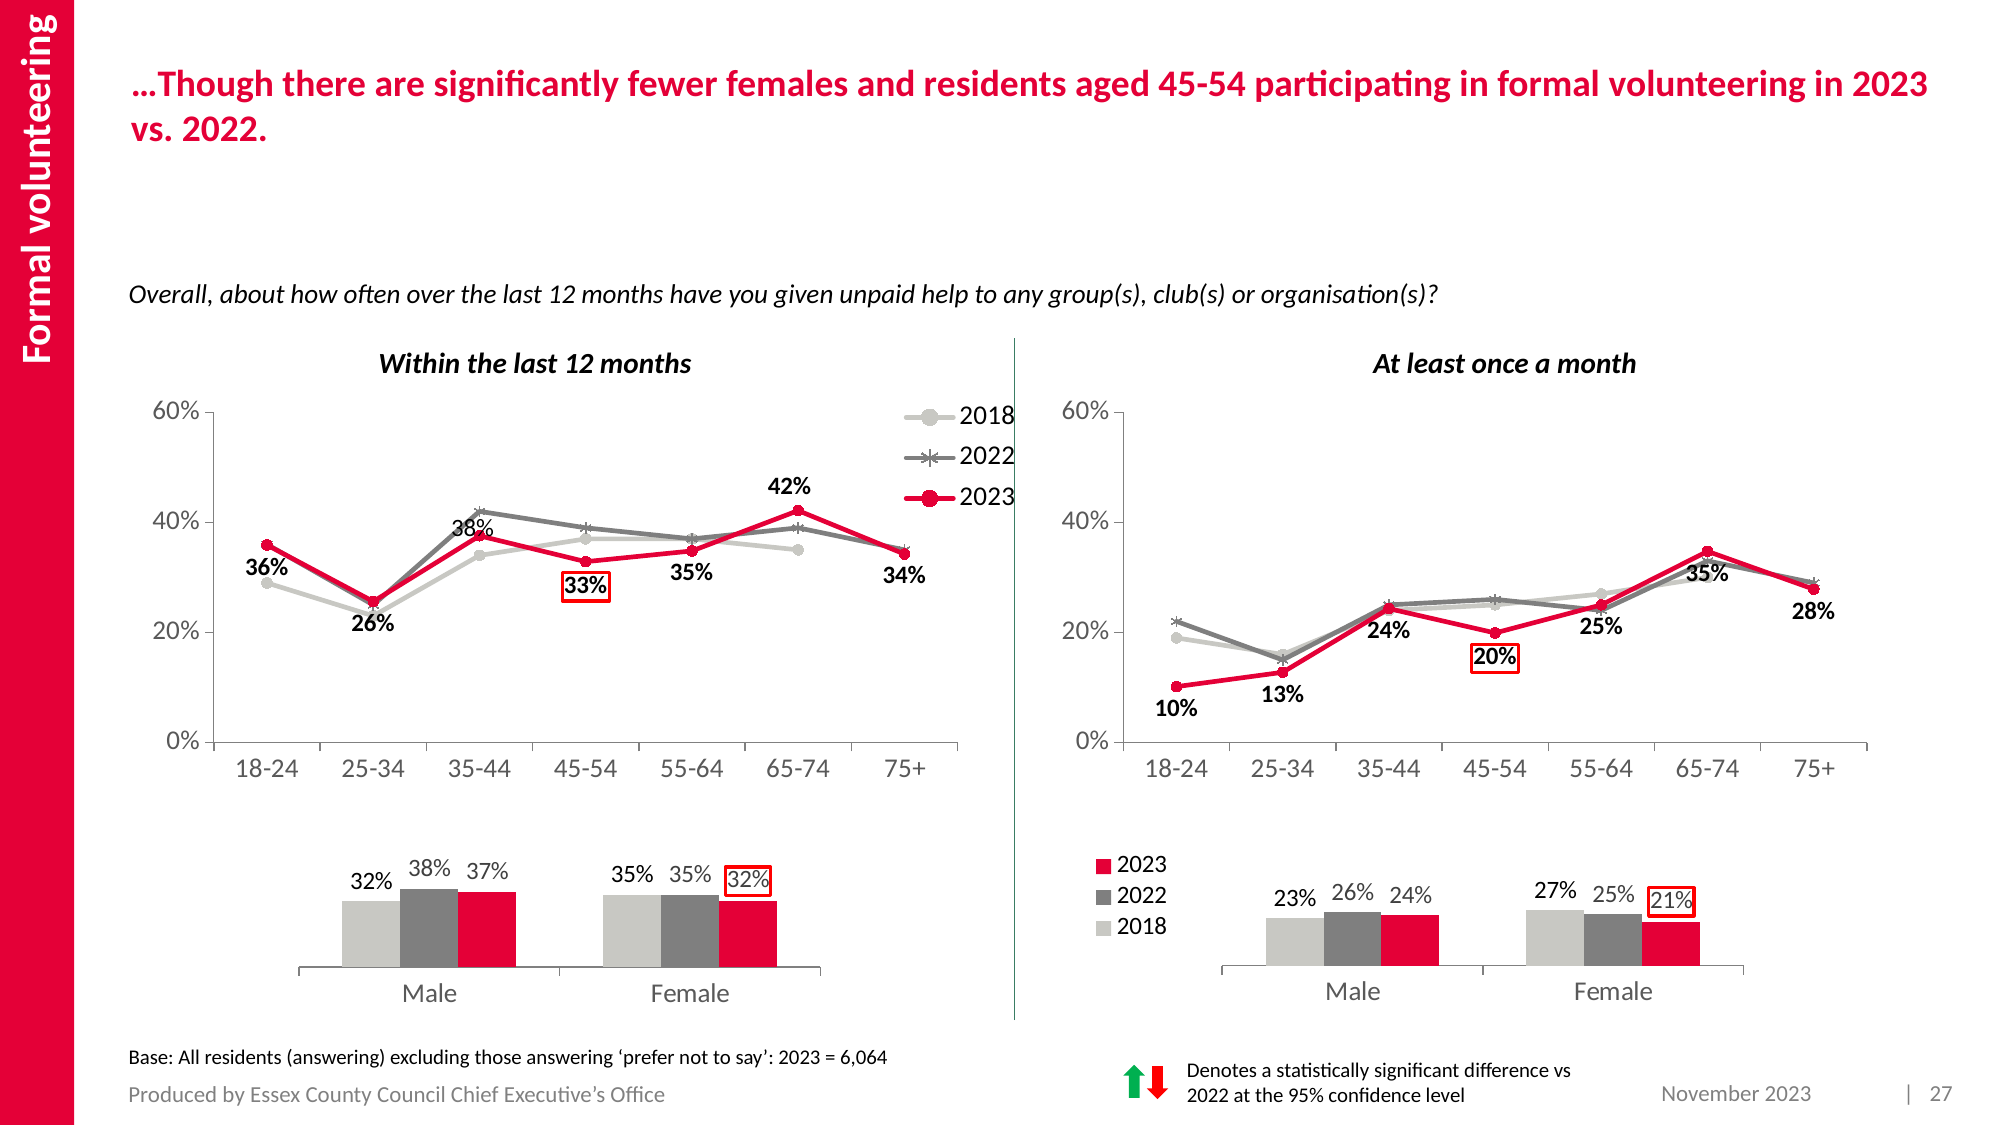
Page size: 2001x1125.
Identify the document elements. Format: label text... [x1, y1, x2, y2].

slide_number | 27 [1825, 1081, 1954, 1104]
chart [135, 389, 1014, 1020]
chart [1015, 389, 2000, 1019]
text_box Within the last 12 months [363, 337, 877, 388]
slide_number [1452, 1081, 1812, 1104]
text_box Base: All residents (answering) excluding those answering ‘prefer not to say’: 2023 = 6,064 [113, 1036, 1236, 1076]
text_box Overall, about how often over the last 12 months have you given unpaid help to any group(s), club(s) or organisation(s)? [113, 268, 1743, 317]
text_box [1144, 1064, 1171, 1101]
text_box [1120, 1063, 1148, 1099]
text_box At least once a month [1358, 337, 1708, 388]
text_box …Though there are significantly fewer females and residents aged 45-54 participating in formal volunteering in 2023 vs. 2022. [115, 51, 1953, 262]
footer Produced by Essex County Council Chief Executive’s Office [114, 1081, 1096, 1104]
text_box Denotes a statistically significant difference vs 2022 at the 95% confidence level [1172, 1049, 1602, 1114]
text_box Formal volunteering [0, 0, 75, 1125]
